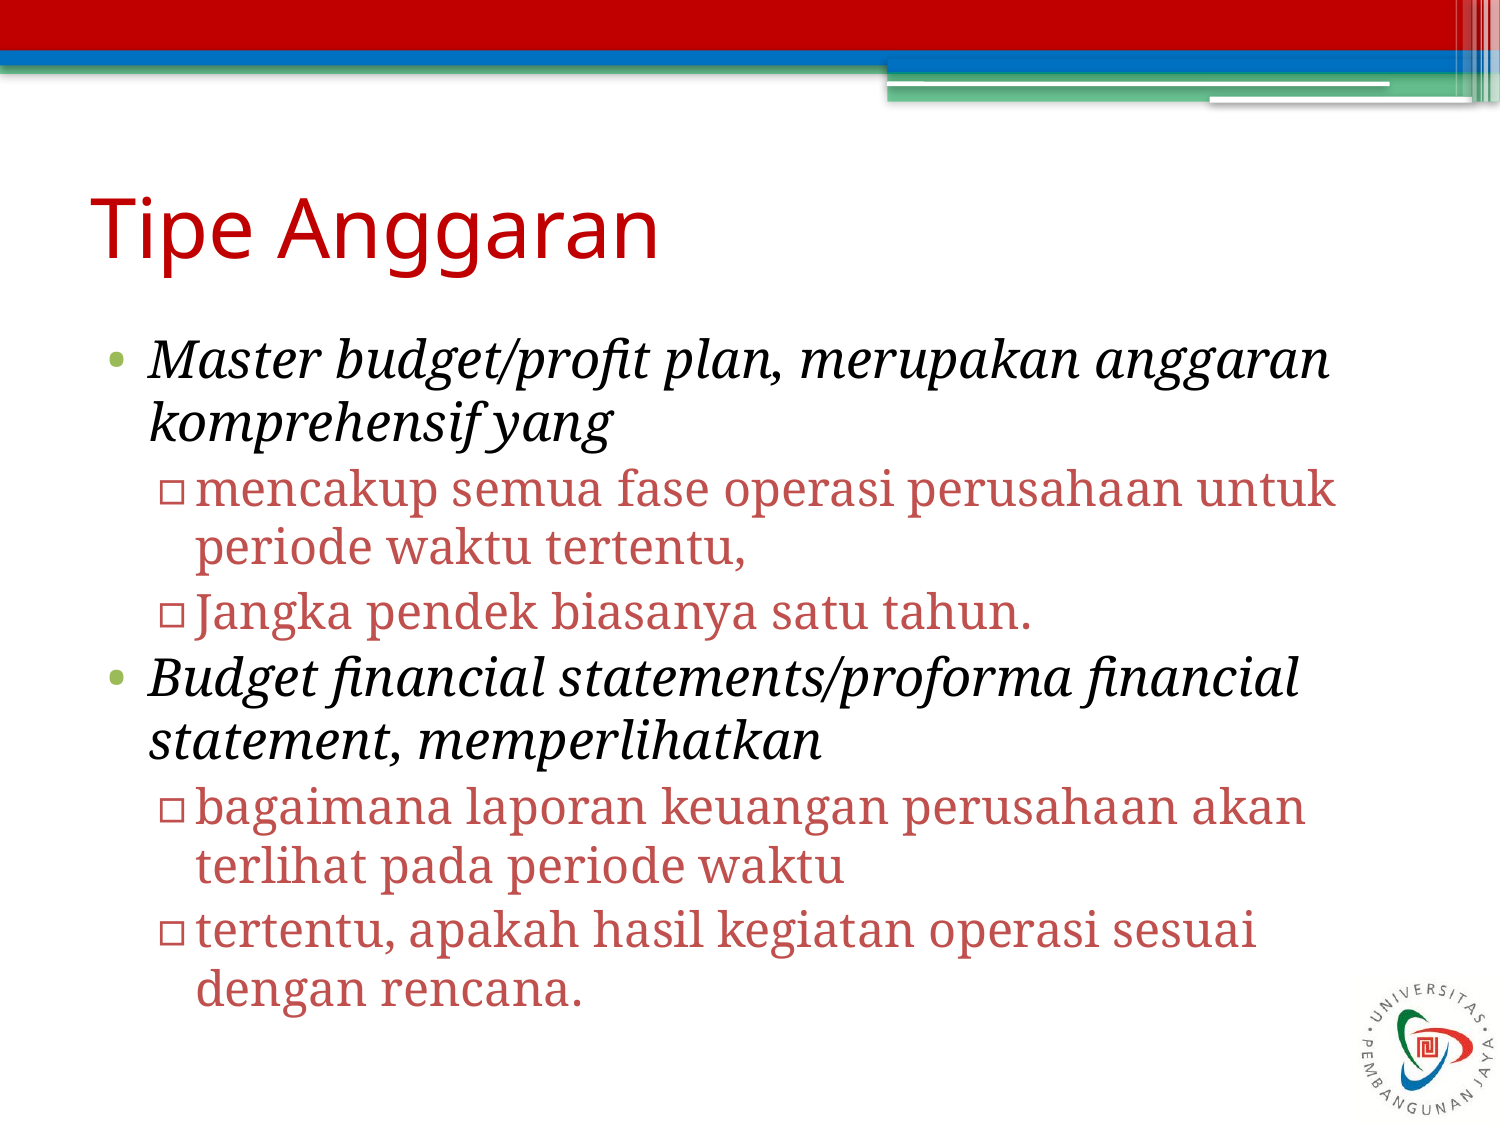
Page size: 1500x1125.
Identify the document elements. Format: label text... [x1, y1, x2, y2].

title Tipe Anggaran [75, 137, 1425, 313]
list Master budget/profit plan, merupakan anggaran komprehensif yang mencakup semua fase operasi perusahaan untuk periode waktu tertentu, Jangka pendek biasanya satu tahun. Budget financial statements/proforma financial statement, memperlihatkan bagaimana laporan keuangan perusahaan akan terlihat pada periode waktu tertentu, apakah hasil kegiatan operasi sesuai dengan rencana. [75, 318, 1425, 1029]
picture [1352, 975, 1500, 1125]
